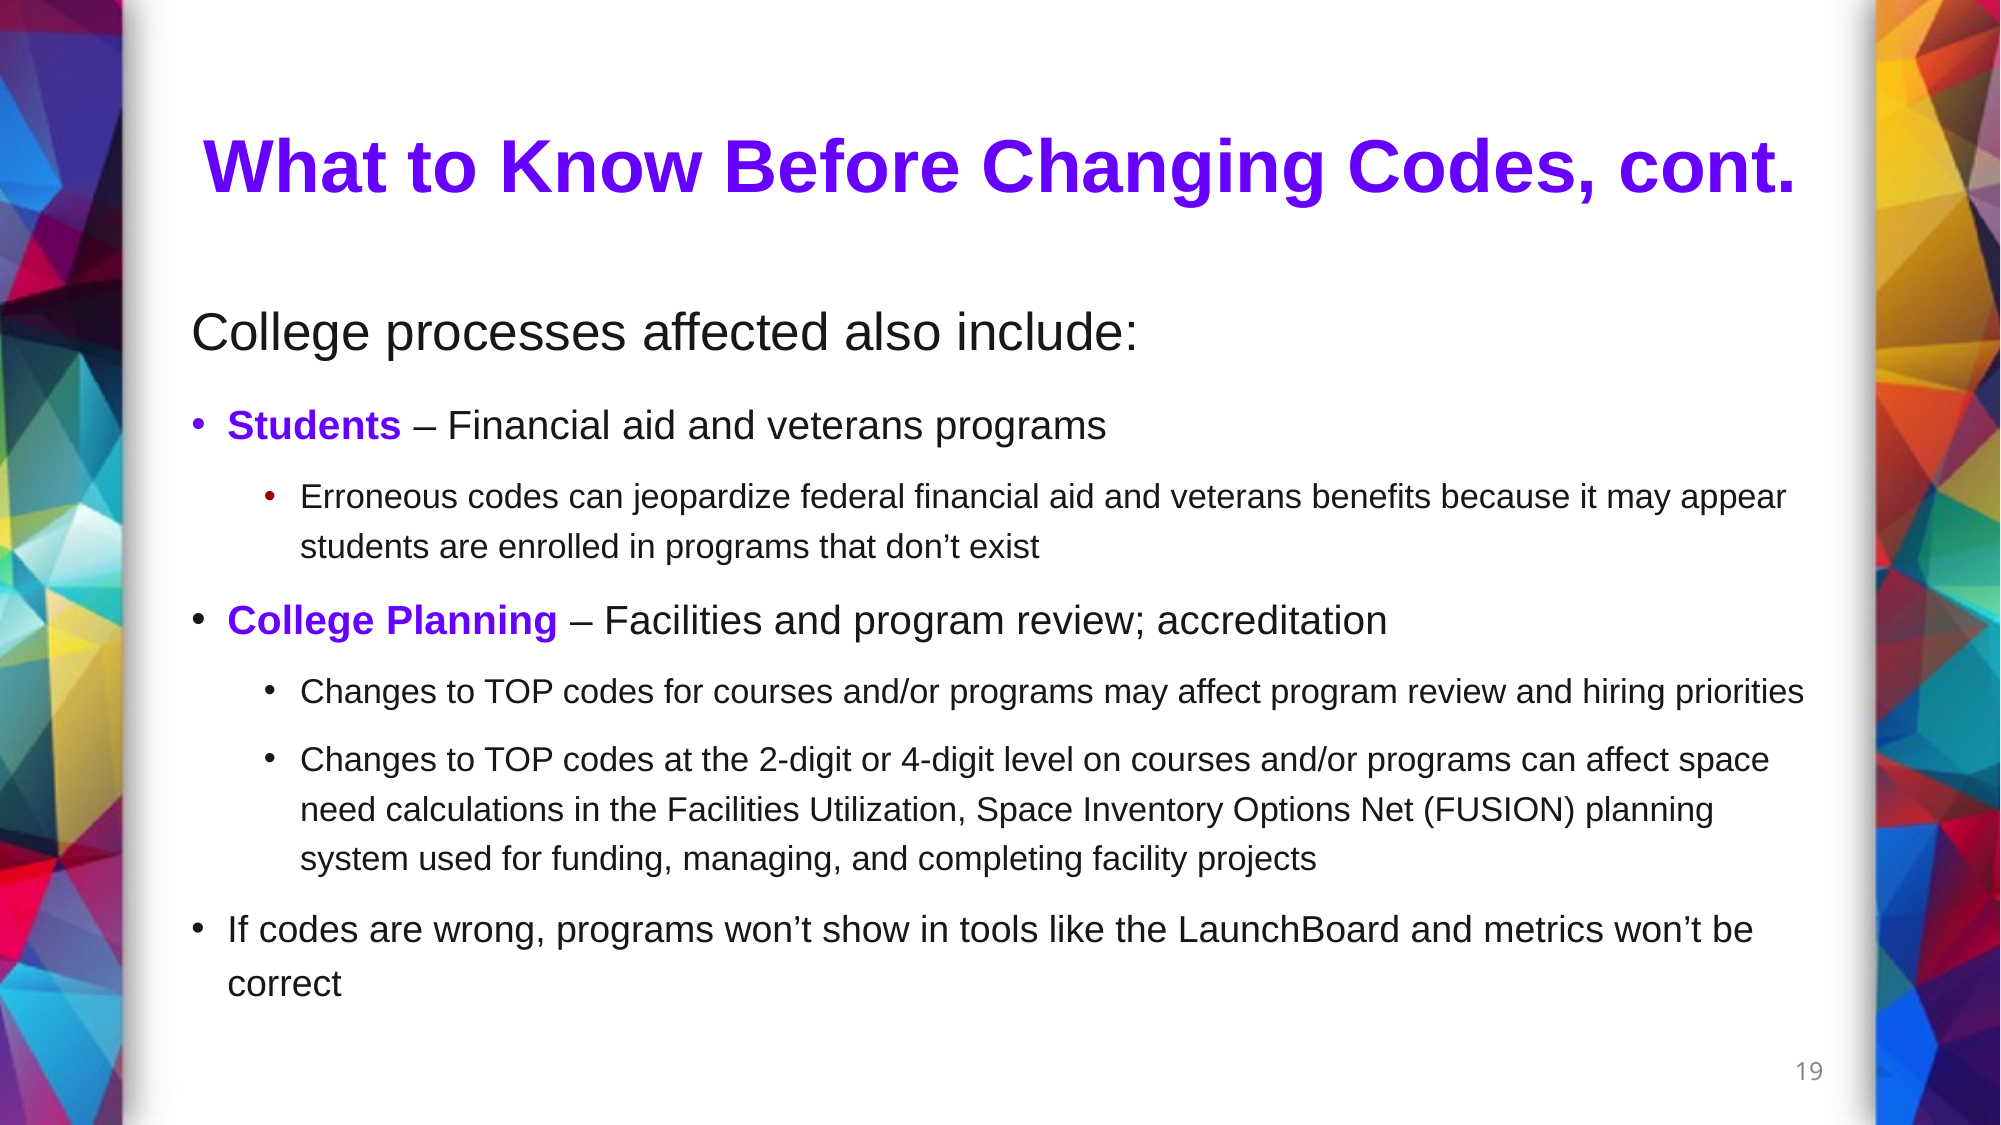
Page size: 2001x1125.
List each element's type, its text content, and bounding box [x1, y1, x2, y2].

list College processes affected also include: Students – Financial aid and veterans programs Erroneous codes can jeopardize federal financial aid and veterans benefits because it may appear students are enrolled in programs that don’t exist College Planning – Facilities and program review; accreditation Changes to TOP codes for courses and/or programs may affect program review and hiring priorities Changes to TOP codes at the 2-digit or 4-digit level on courses and/or programs can affect space need calculations in the Facilities Utilization, Space Inventory Options Net (FUSION) planning system used for funding, managing, and completing facility projects If codes are wrong, programs won’t show in tools like the LaunchBoard and metrics won’t be correct [176, 277, 1827, 1053]
title What to Know Before Changing Codes, cont. [176, 59, 1827, 277]
